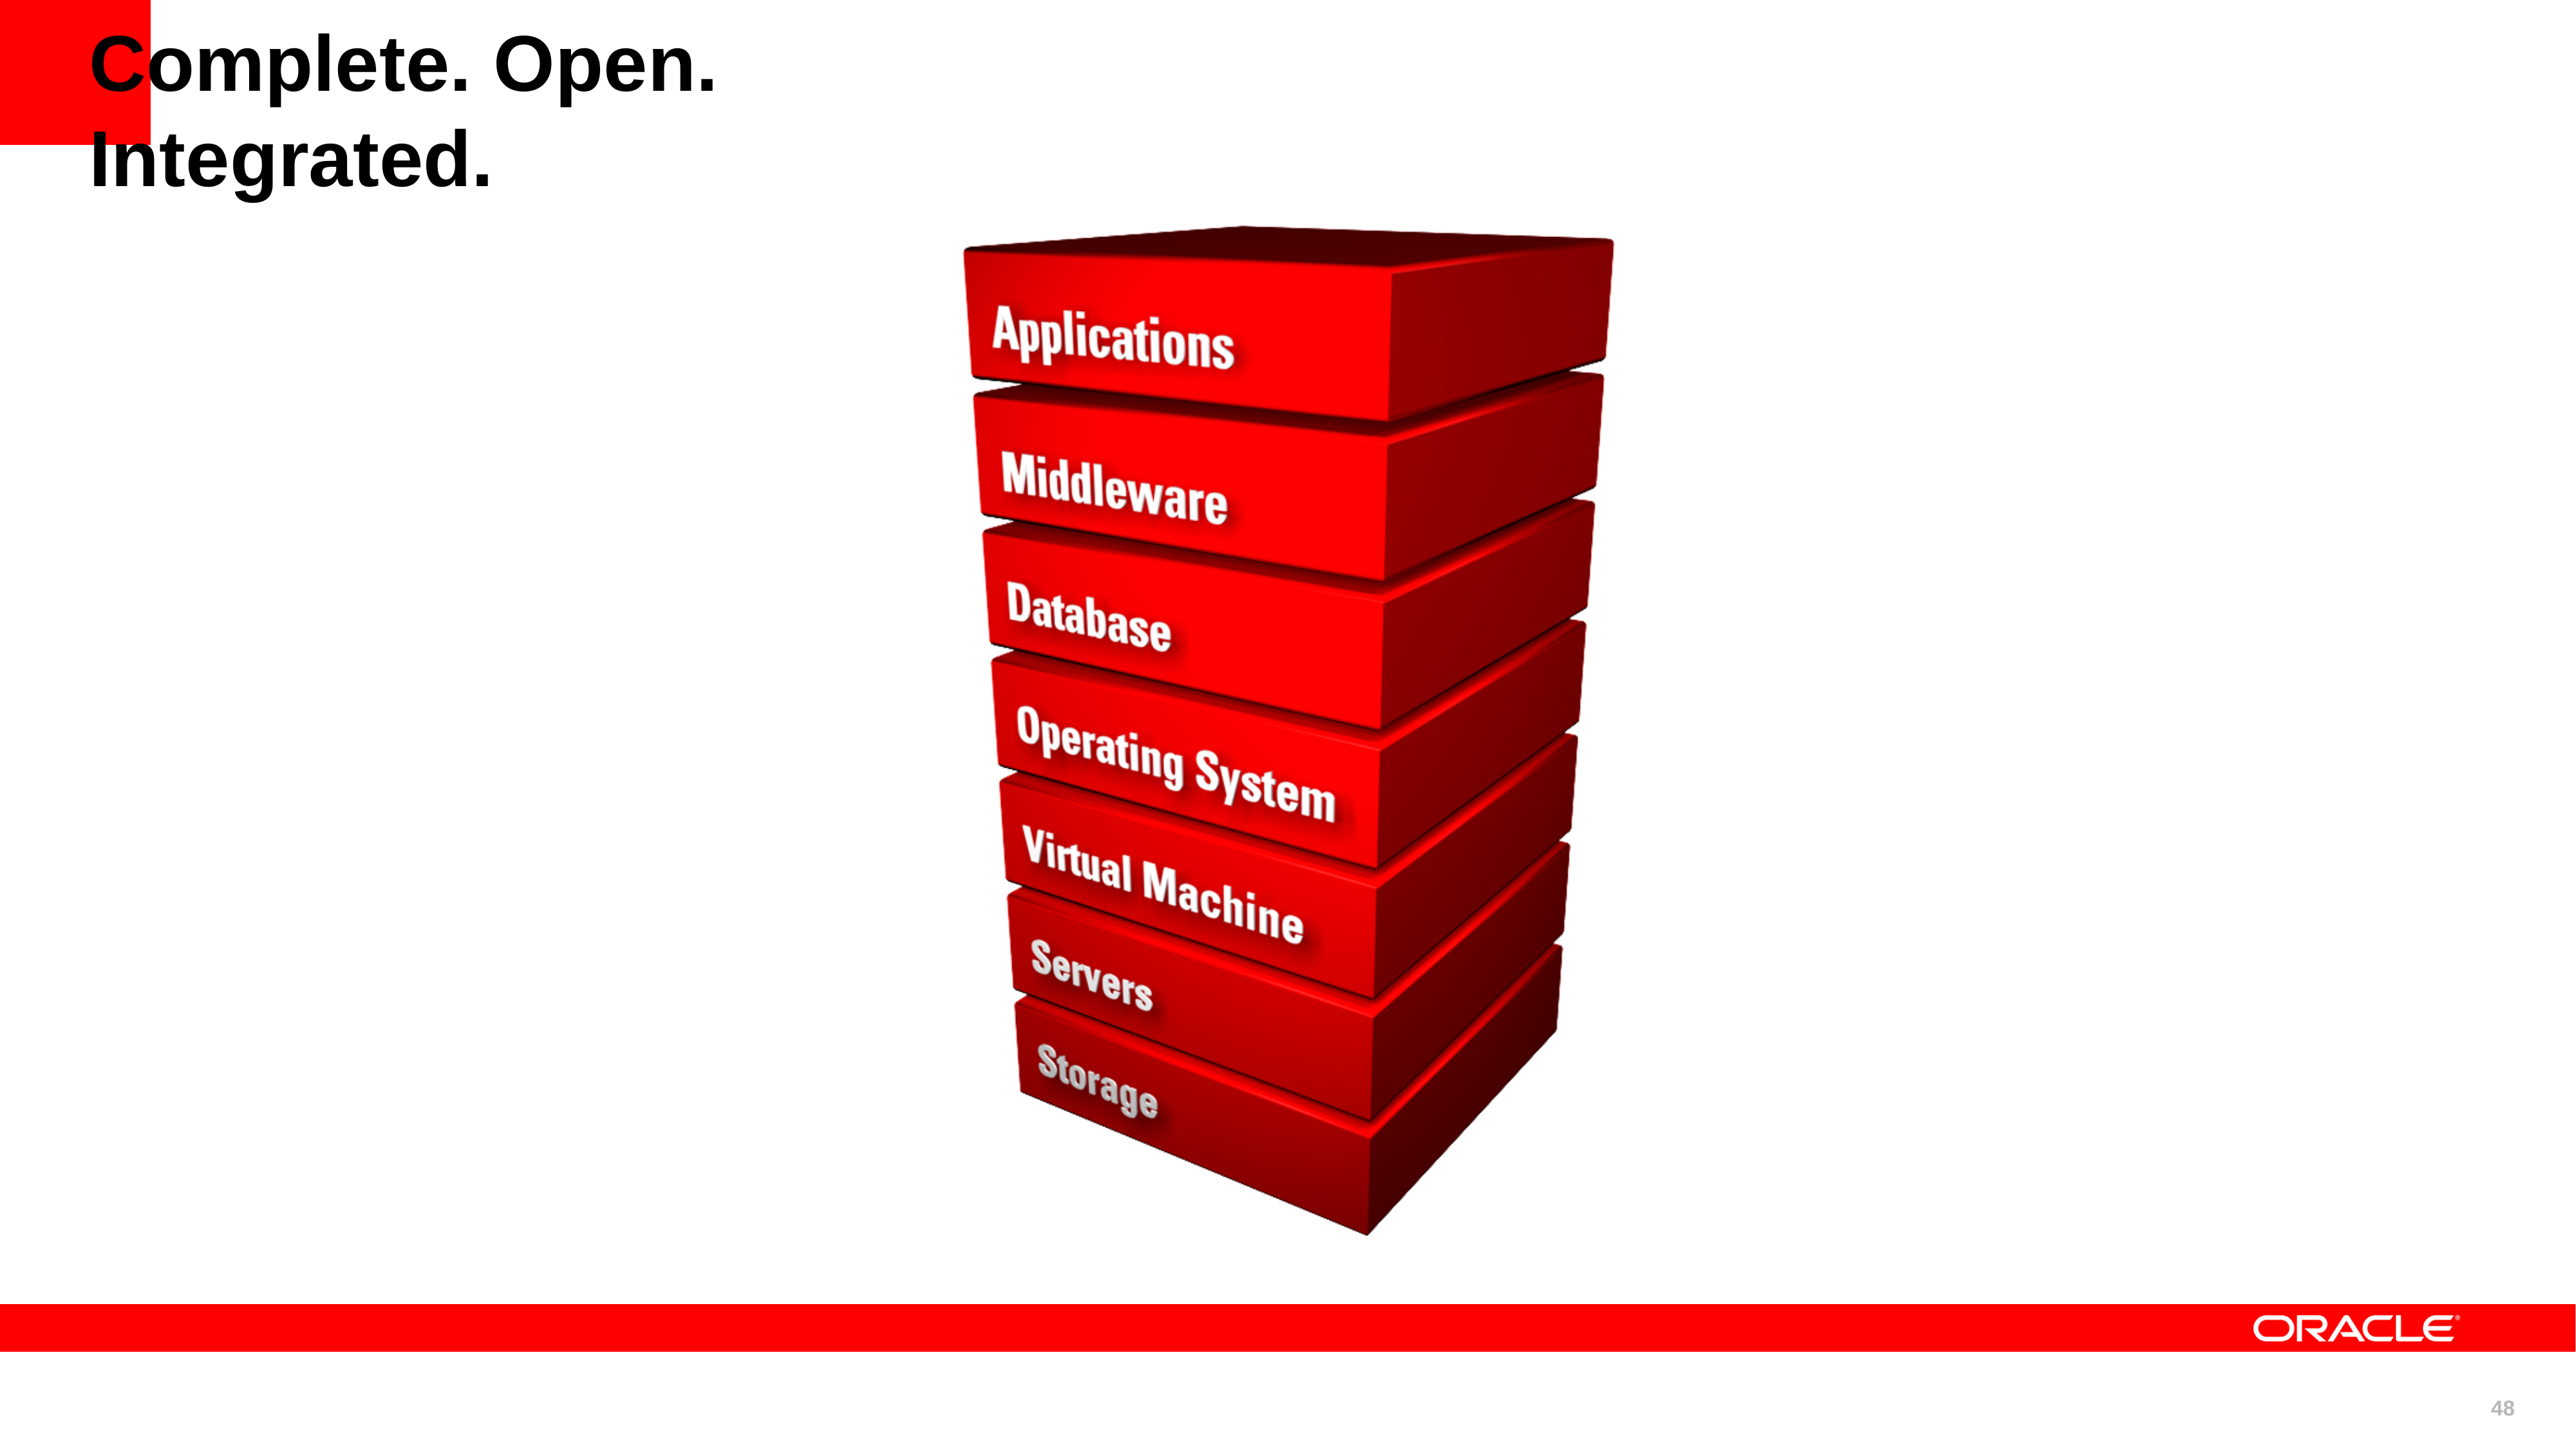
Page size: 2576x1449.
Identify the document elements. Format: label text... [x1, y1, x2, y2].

picture [0, 1304, 2576, 1352]
picture [0, 0, 151, 145]
title Complete. Open. Integrated. [89, 12, 890, 87]
picture [963, 225, 1616, 1238]
